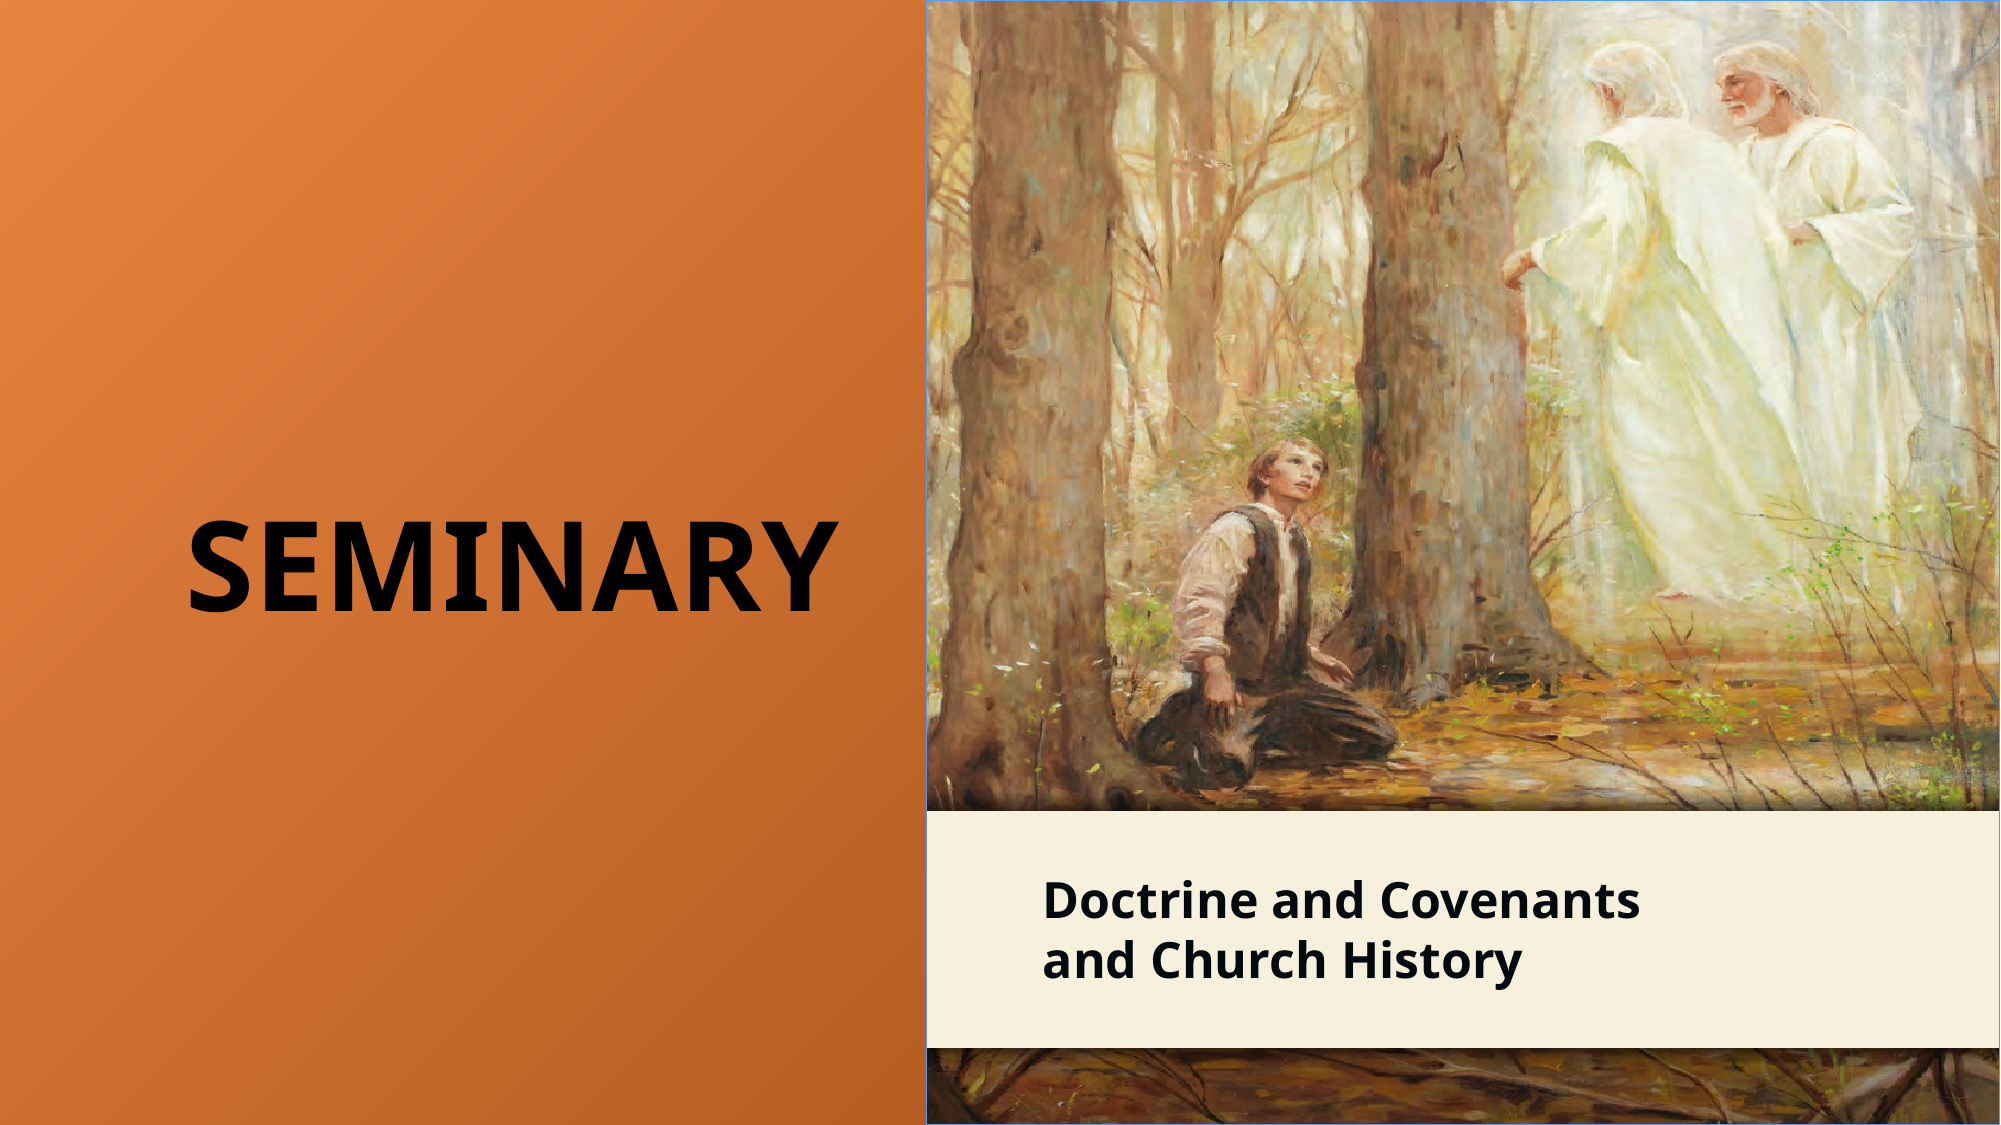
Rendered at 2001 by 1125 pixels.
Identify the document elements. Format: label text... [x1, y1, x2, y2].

text_box SEMINARY [119, 479, 907, 644]
picture [925, 0, 2000, 1125]
